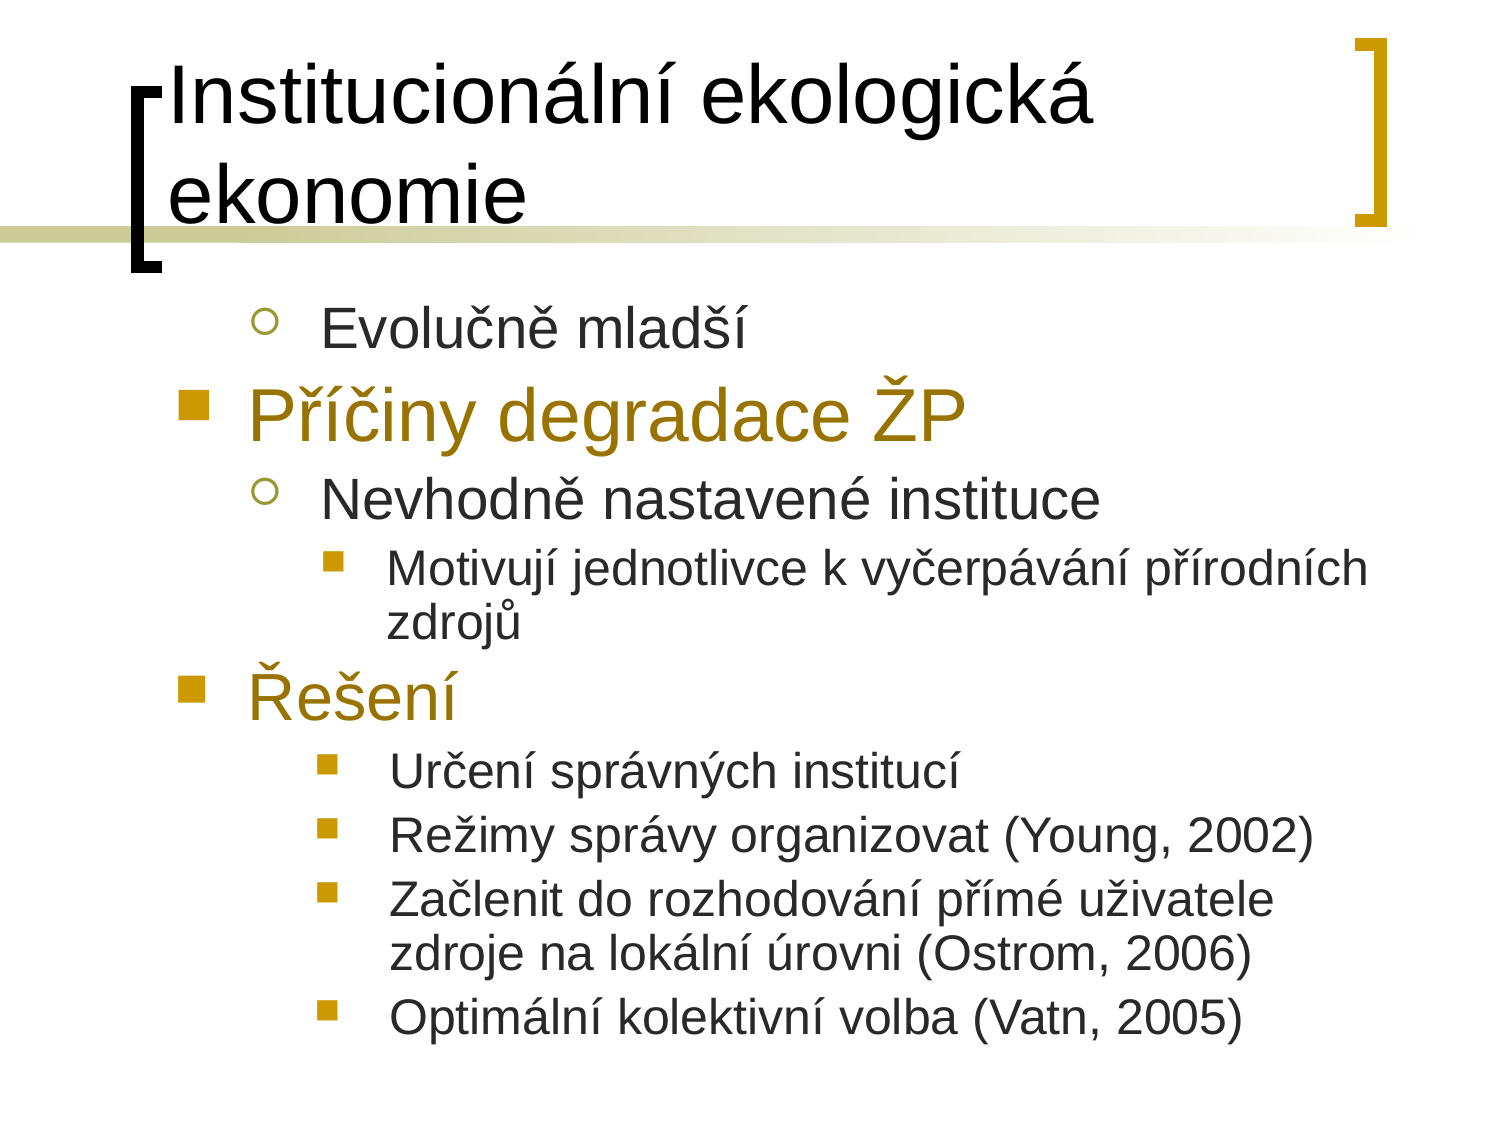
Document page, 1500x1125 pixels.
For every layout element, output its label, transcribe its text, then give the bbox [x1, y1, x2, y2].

title Institucionální ekologická ekonomie [152, 15, 1328, 248]
list Evolučně mladší Příčiny degradace ŽP Nevhodně nastavené instituce Motivují jednotlivce k vyčerpávání přírodních zdrojů Řešení Určení správných institucí Režimy správy organizovat (Young, 2002) Začlenit do rozhodování přímé uživatele zdroje na lokální úrovni (Ostrom, 2006) Optimální kolektivní volba (Vatn, 2005) [159, 290, 1417, 1059]
